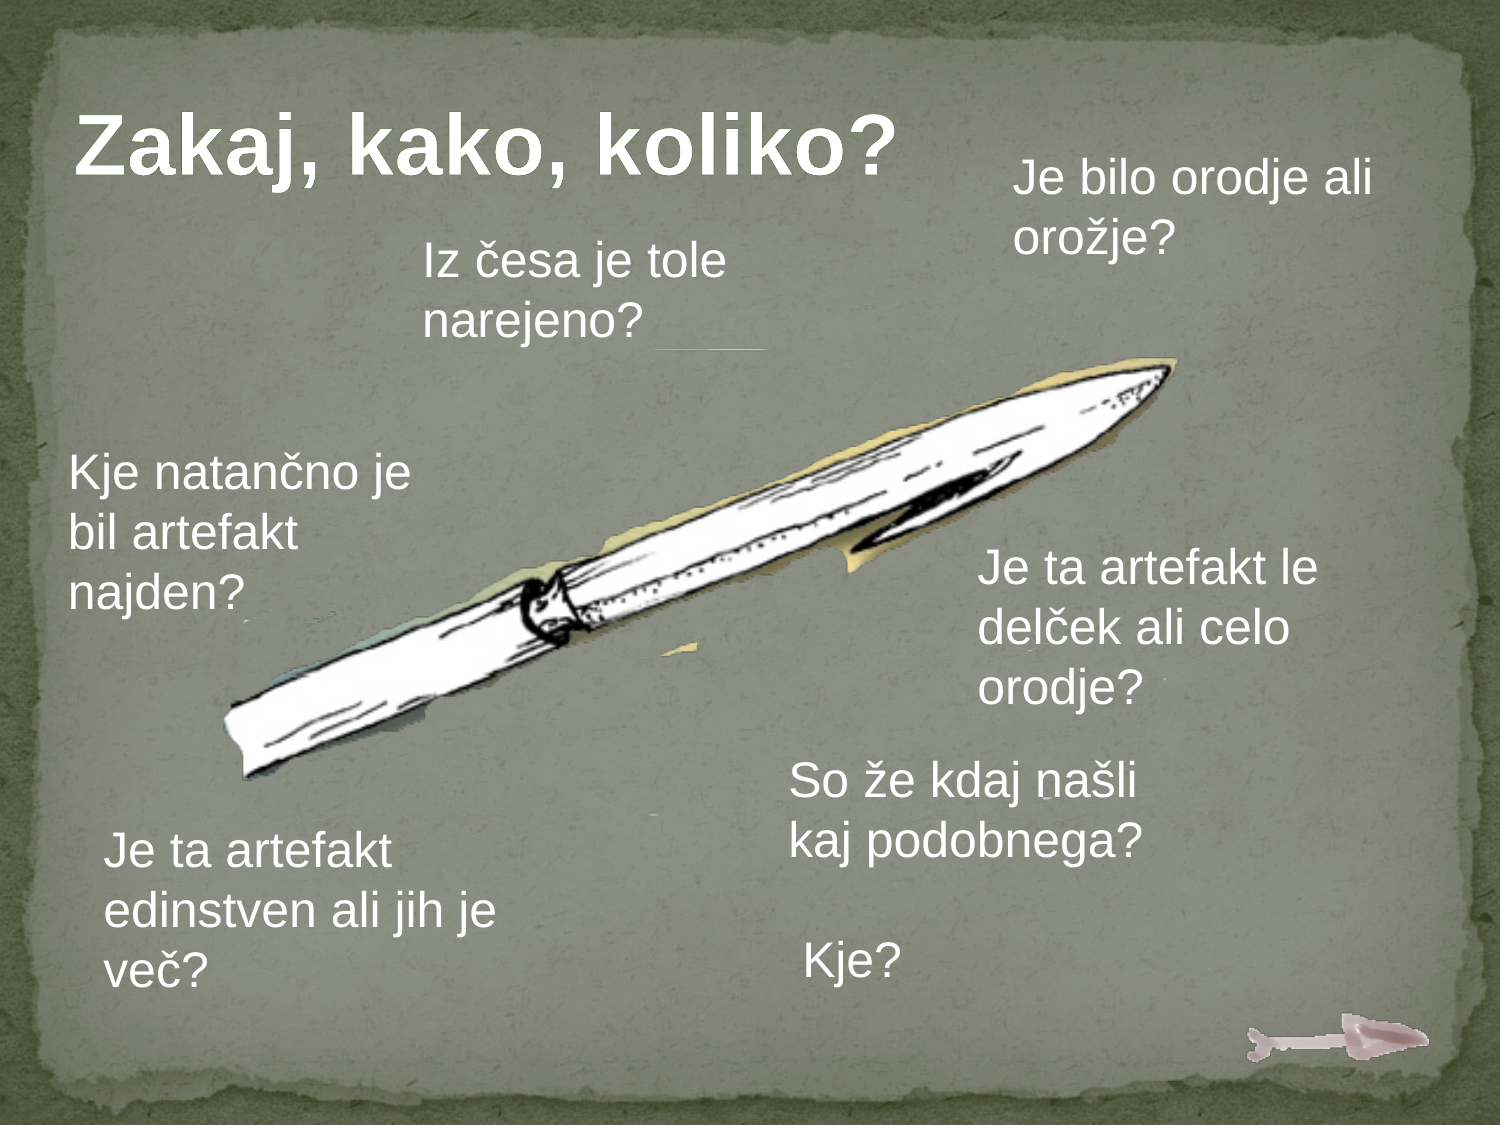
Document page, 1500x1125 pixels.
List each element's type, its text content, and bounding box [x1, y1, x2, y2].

text_box Je ta artefakt edinstven ali jih je več? [88, 810, 597, 1066]
text_box Iz česa je tole narejeno? [407, 219, 750, 339]
text_box Kje natančno je bil artefakt najden? [53, 432, 195, 688]
text_box Je bilo orodje ali orožje? [998, 137, 1424, 332]
title Zakaj, kako, koliko? [58, 0, 1409, 200]
picture [1222, 999, 1439, 1072]
text_box Je ta artefakt le delček ali celo orodje? [1254, 527, 1436, 722]
picture [206, 349, 1244, 817]
text_box So že kdaj našli kaj podobnega? Kje? [773, 826, 1199, 1055]
